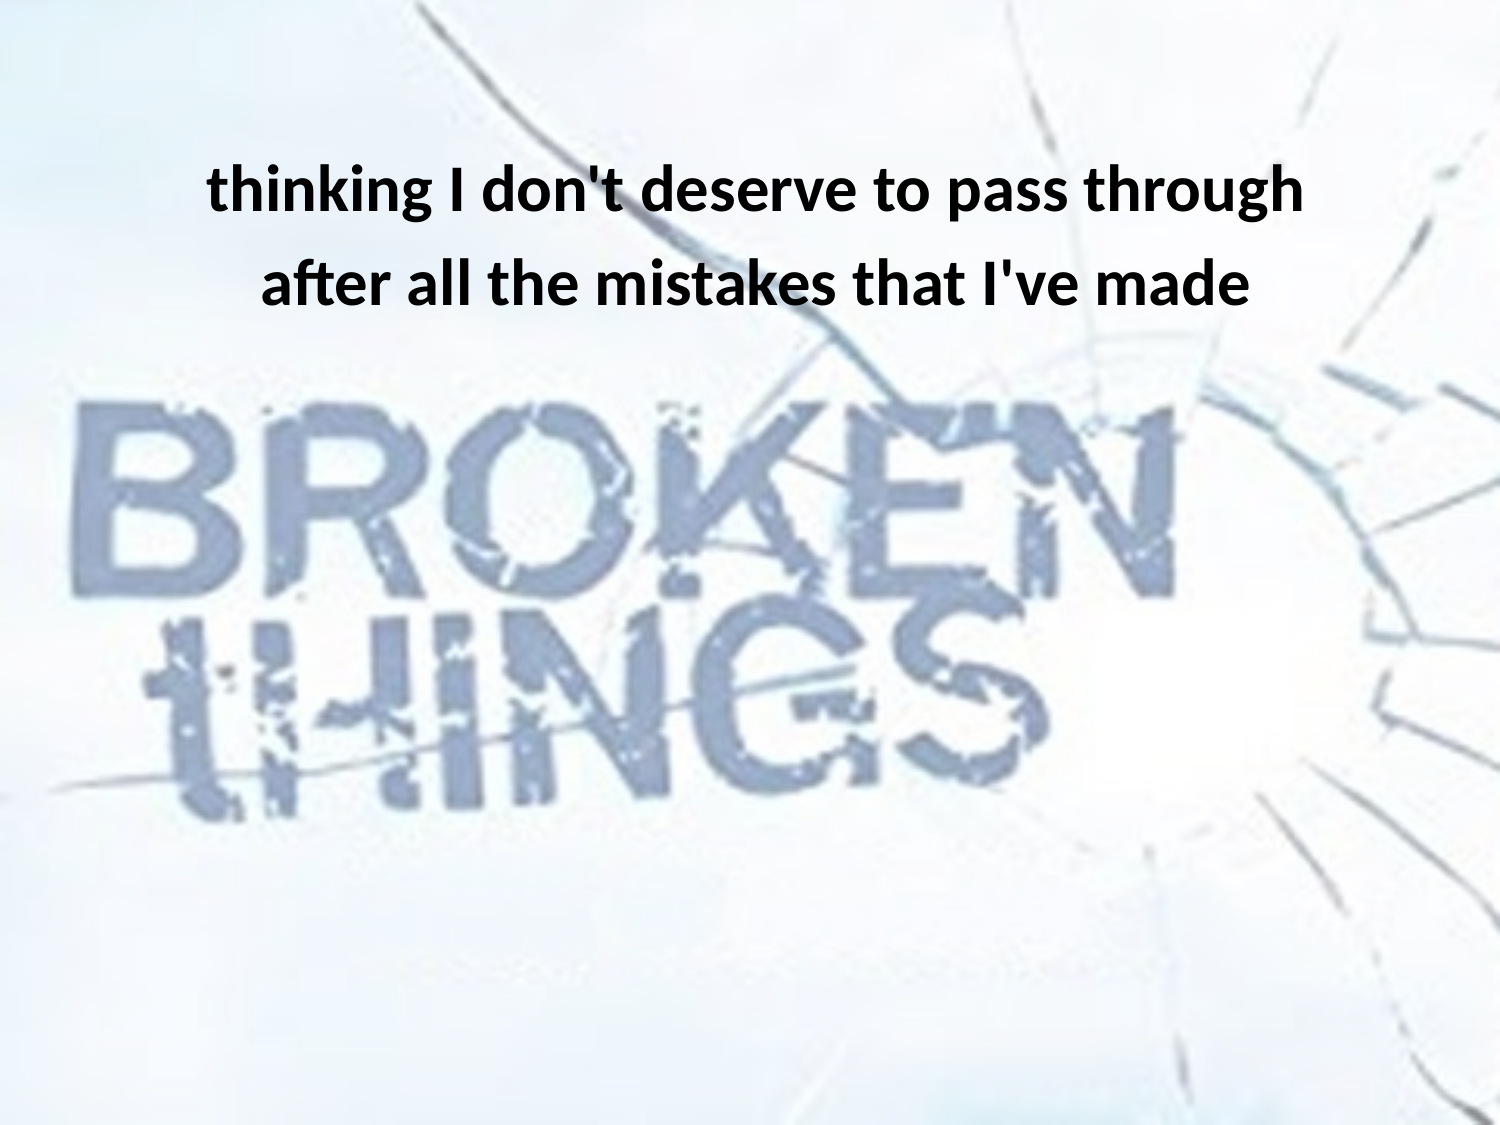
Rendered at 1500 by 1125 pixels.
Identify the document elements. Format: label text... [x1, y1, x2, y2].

subtitle thinking I don't deserve to pass through after all the mistakes that I've made [150, 137, 1363, 925]
